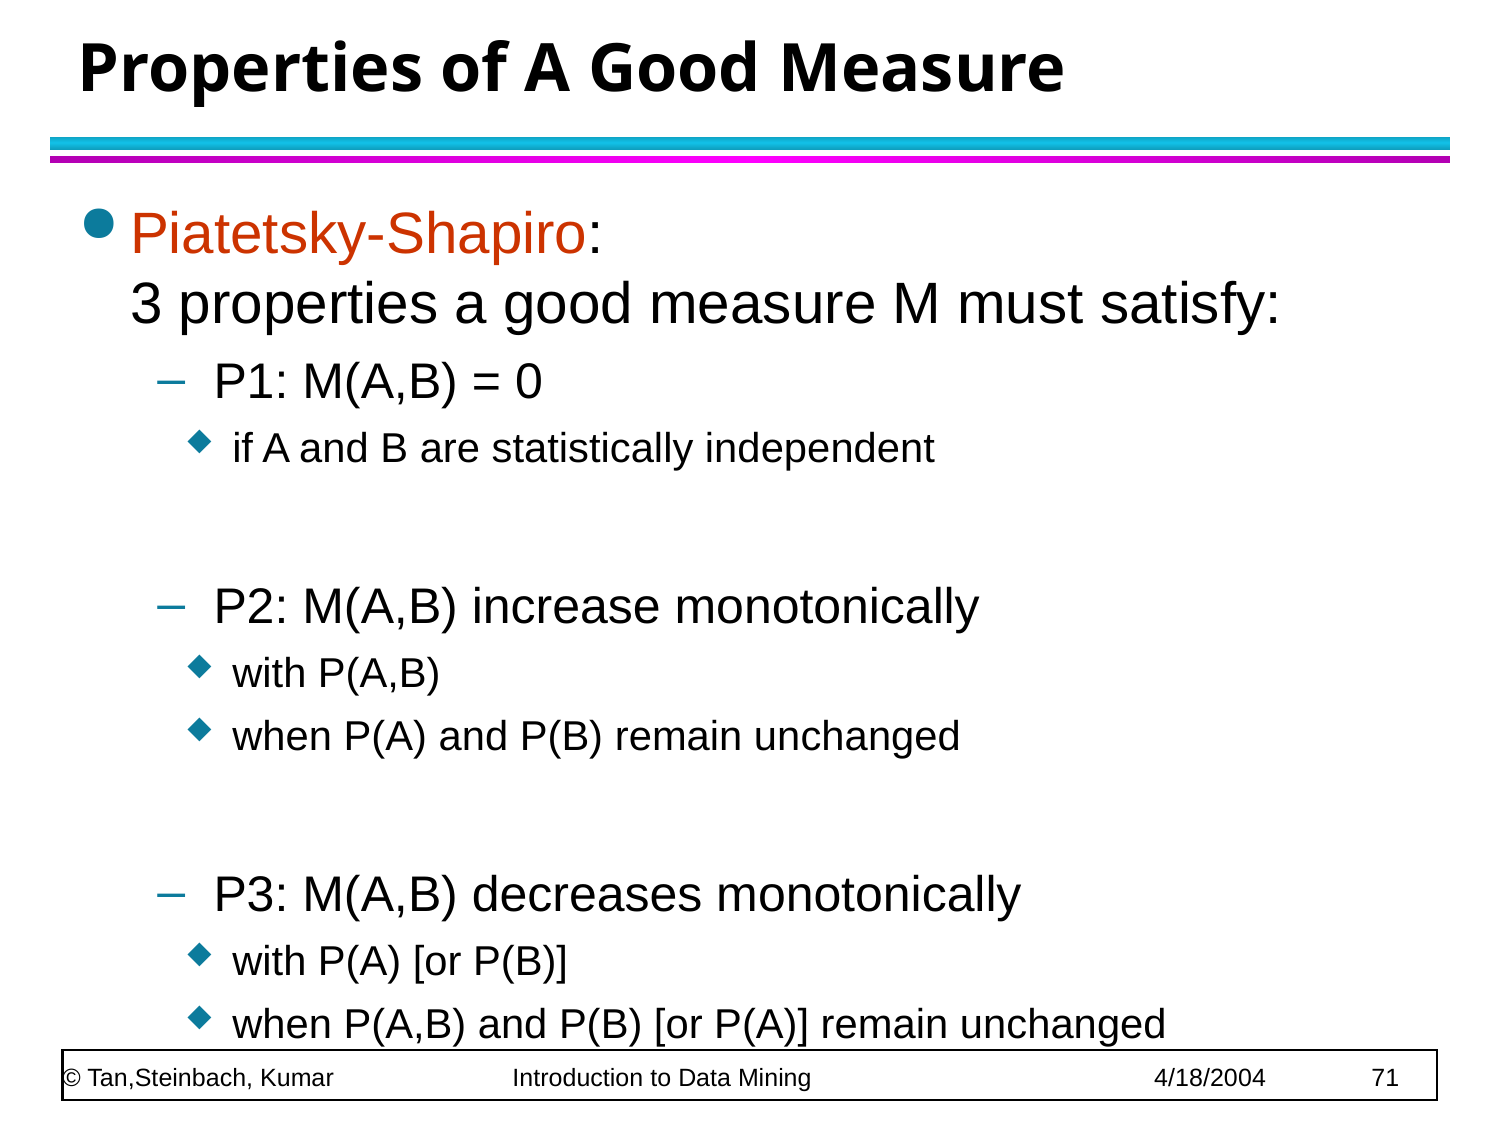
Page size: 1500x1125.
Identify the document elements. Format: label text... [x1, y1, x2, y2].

title Properties of A Good Measure [62, 24, 1421, 113]
list Piatetsky-Shapiro: 3 properties a good measure M must satisfy: P1: M(A,B) = 0 if A and B are statistically independent P2: M(A,B) increase monotonically with P(A,B) when P(A) and P(B) remain unchanged P3: M(A,B) decreases monotonically with P(A) [or P(B)] when P(A,B) and P(B) [or P(A)] remain unchanged [67, 187, 1432, 1038]
